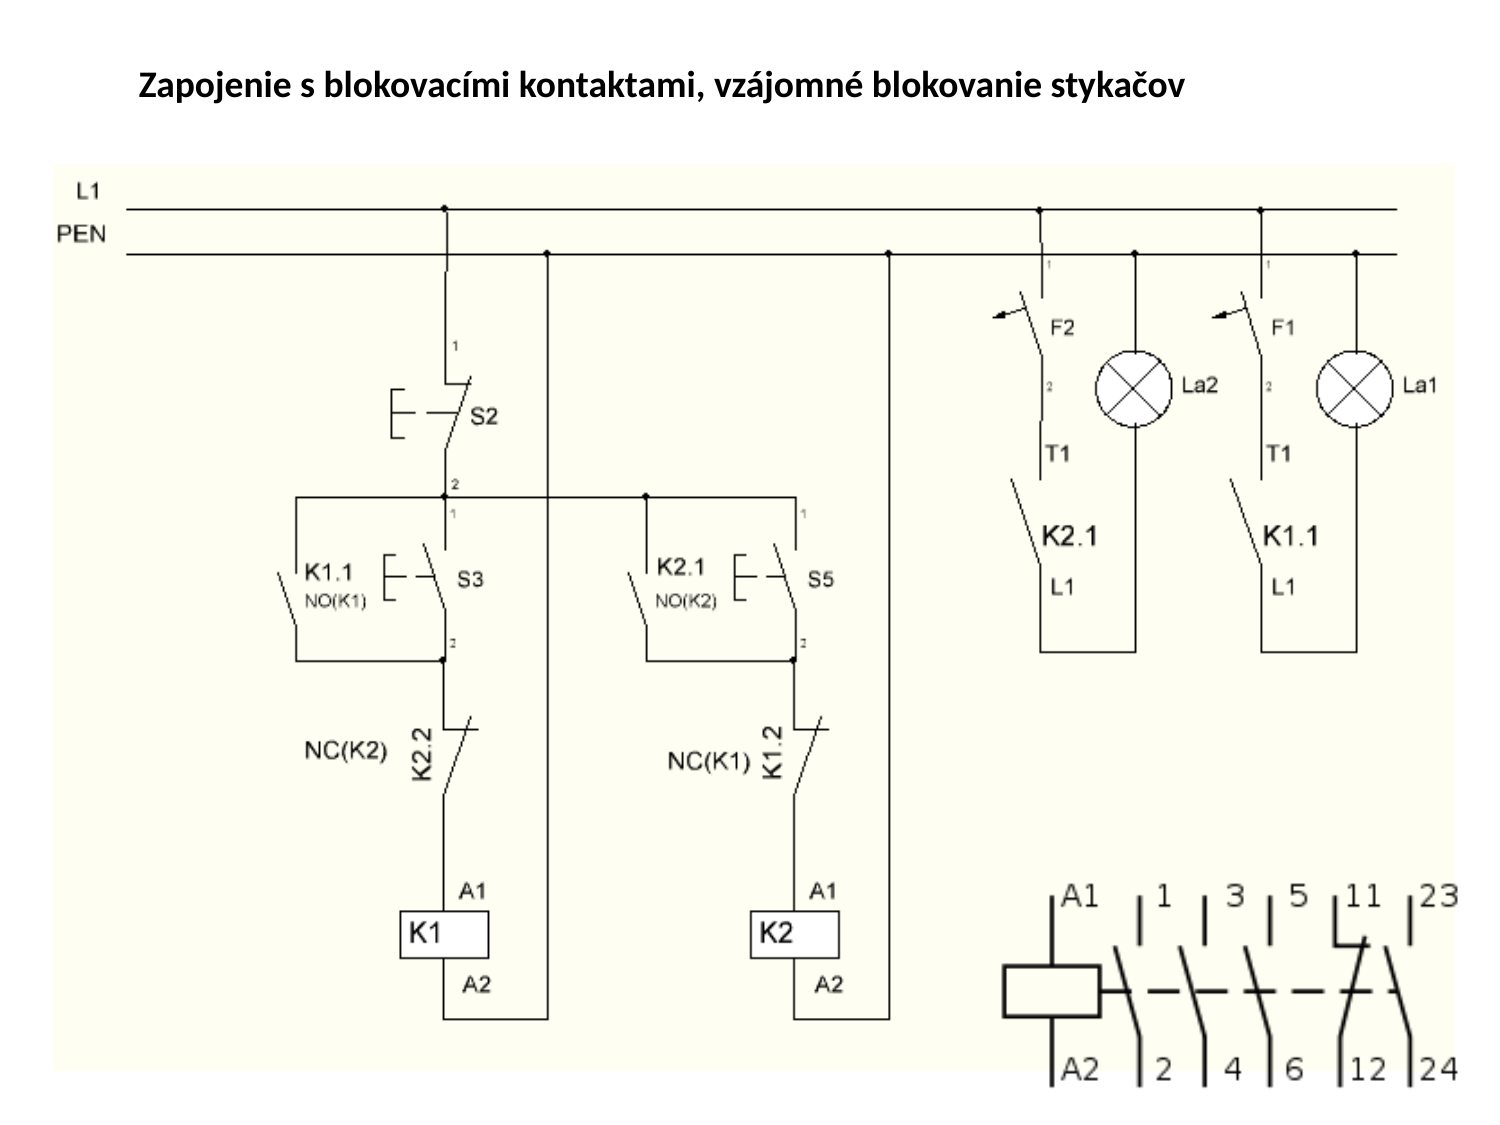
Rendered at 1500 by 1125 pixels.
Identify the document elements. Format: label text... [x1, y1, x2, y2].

picture [52, 164, 1483, 1107]
text_box Zapojenie s blokovacími kontaktami, vzájomné blokovanie stykačov [123, 52, 1247, 113]
